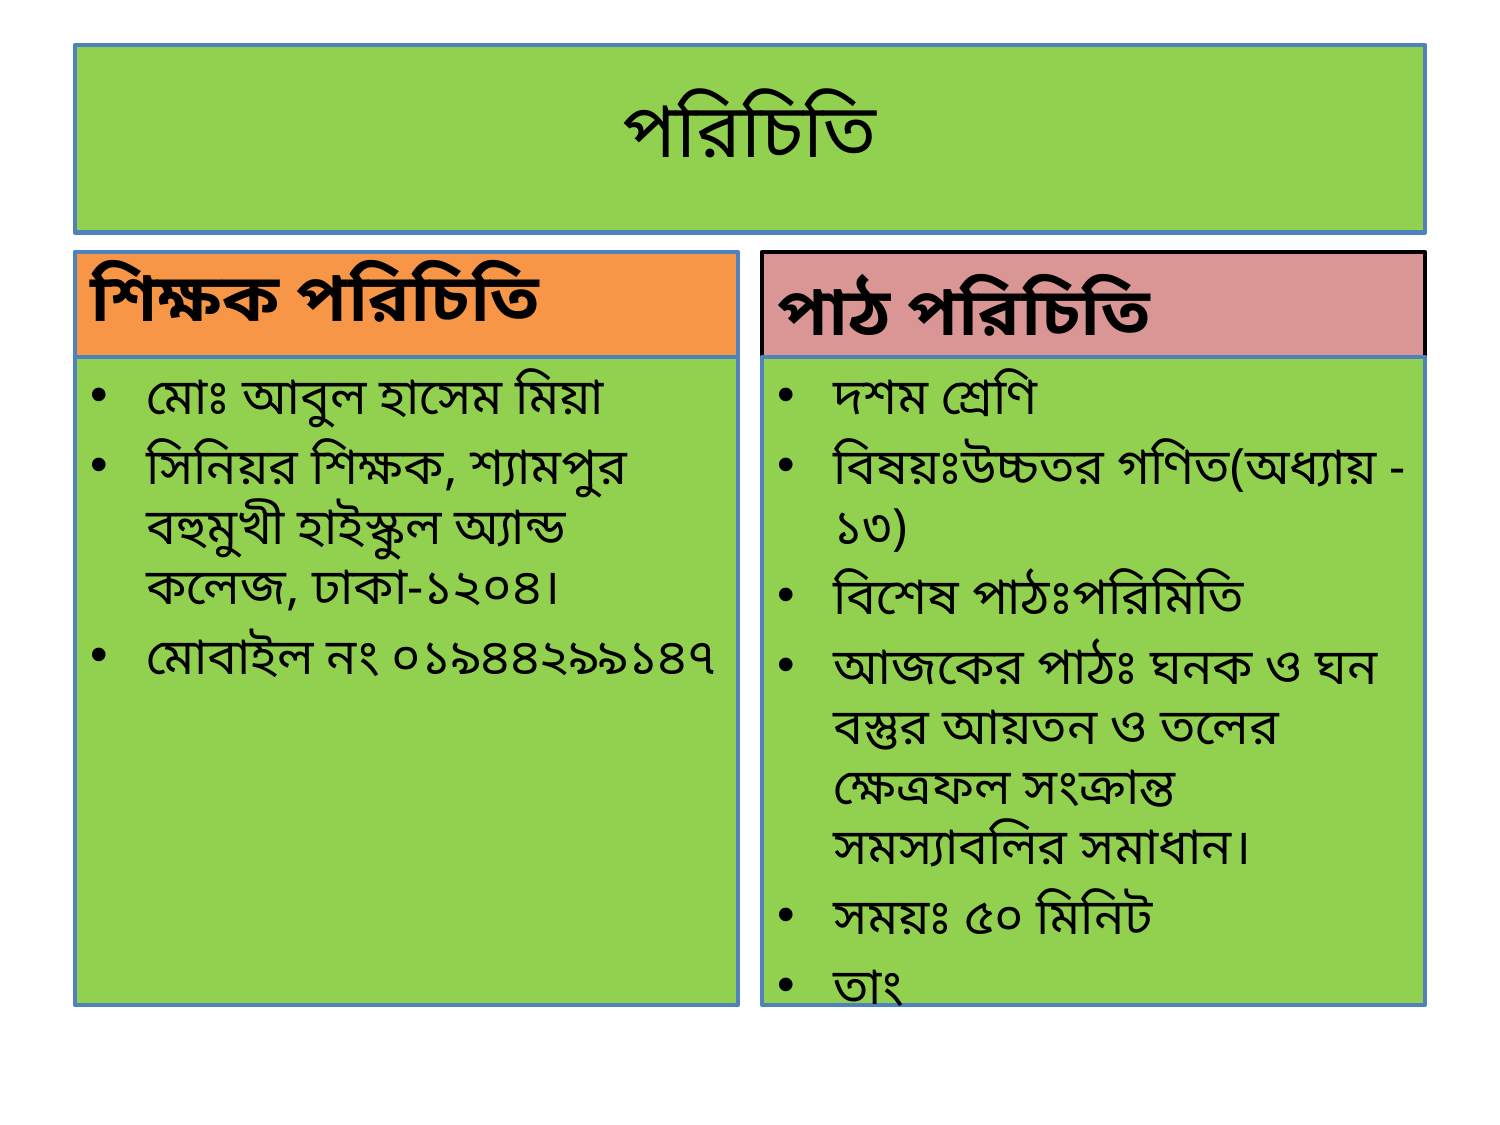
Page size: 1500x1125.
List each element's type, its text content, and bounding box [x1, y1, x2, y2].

list মোঃ আবুল হাসেম মিয়া সিনিয়র শিক্ষক, শ্যামপুর বহুমুখী হাইস্কুল অ্যান্ড কলেজ, ঢাকা-১২০৪। মোবাইল নং ০১৯৪৪২৯৯১৪৭ [73, 355, 740, 1007]
title পরিচিতি [73, 43, 1427, 235]
list পাঠ পরিচিতি [760, 250, 1427, 355]
list শিক্ষক পরিচিতি [73, 250, 740, 355]
list দশম শ্রেণি বিষয়ঃউচ্চতর গণিত(অধ্যায় -১৩) বিশেষ পাঠঃপরিমিতি আজকের পাঠঃ ঘনক ও ঘন বস্তুর আয়তন ও তলের ক্ষেত্রফল সংক্রান্ত সমস্যাবলির সমাধান। সময়ঃ ৫০ মিনিট তাং [760, 355, 1427, 1007]
